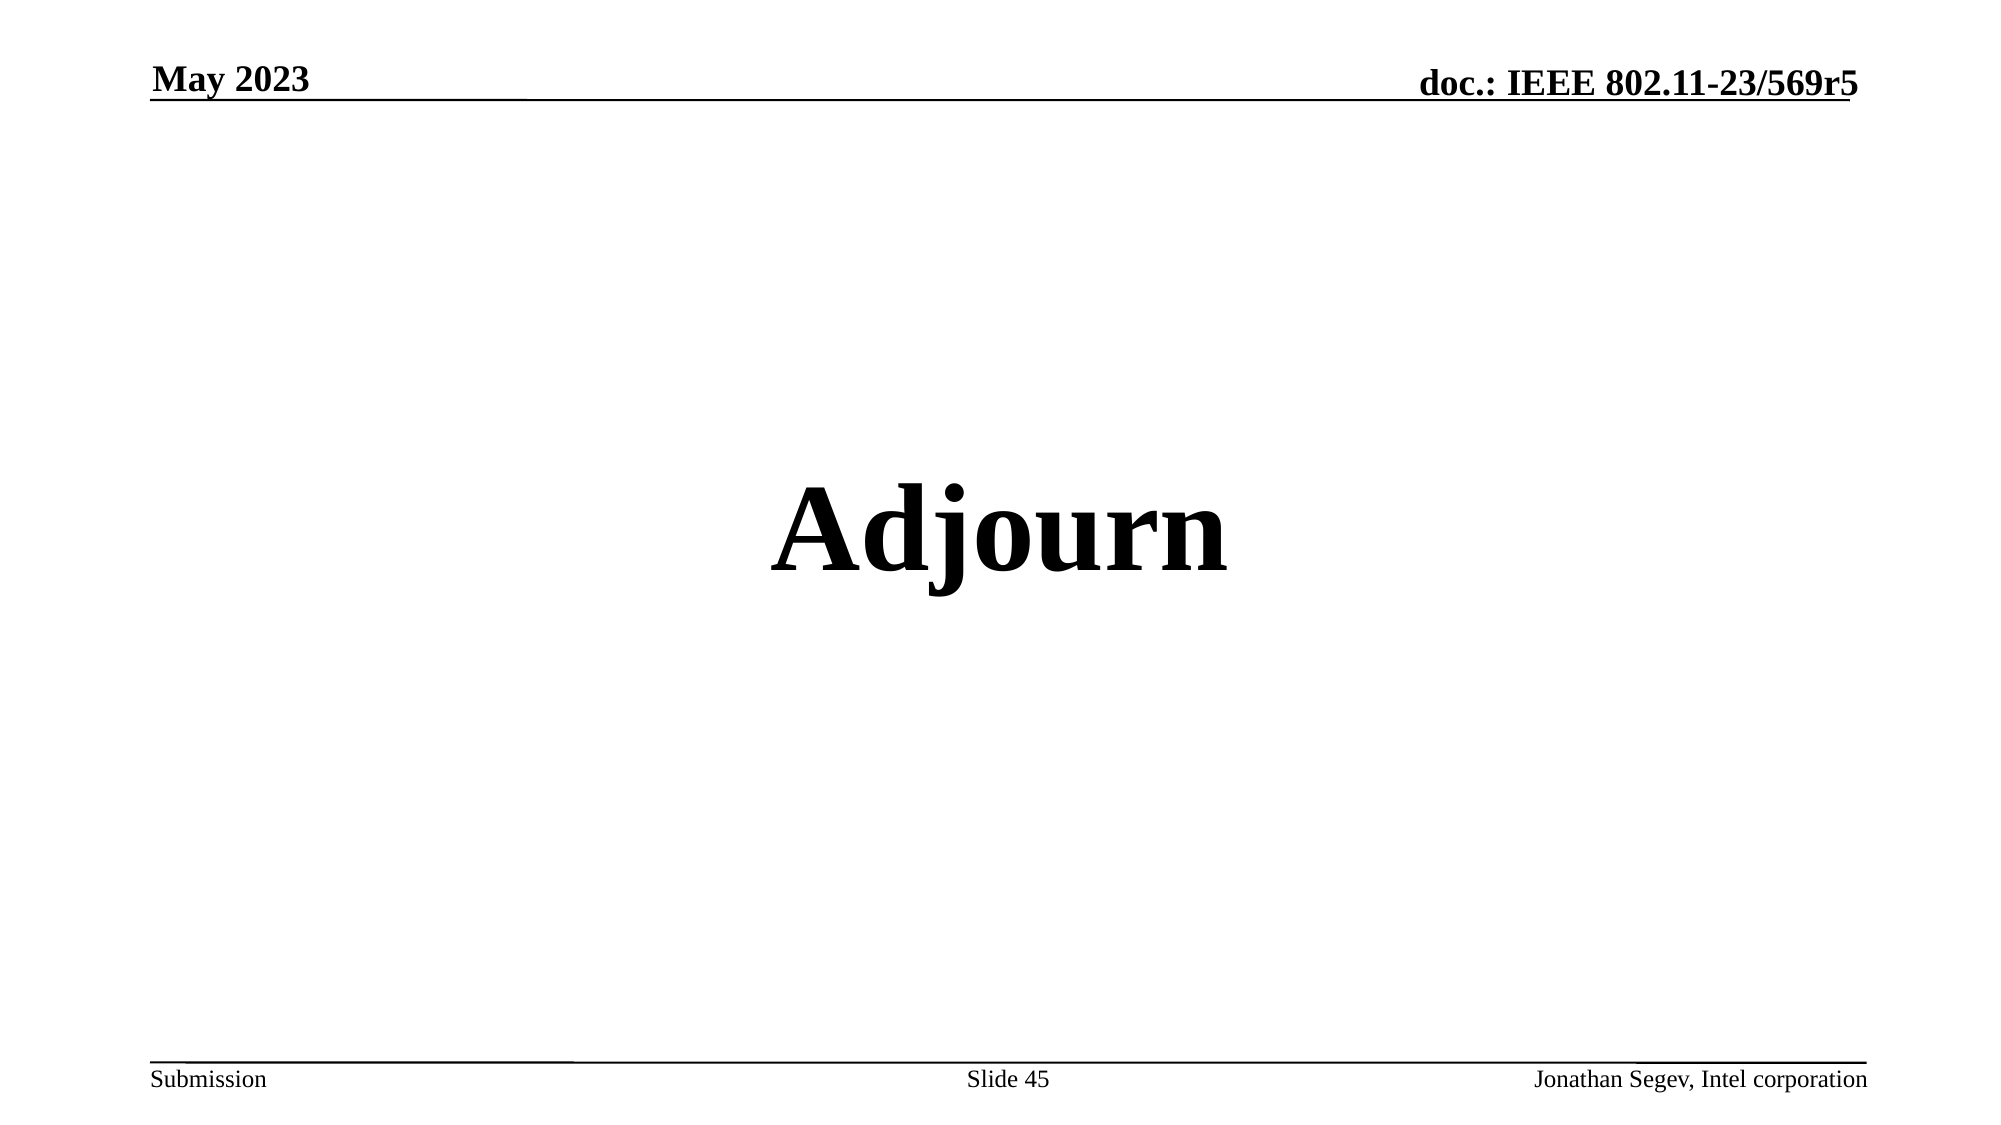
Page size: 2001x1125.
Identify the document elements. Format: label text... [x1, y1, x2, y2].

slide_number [152, 54, 563, 100]
slide_number Slide 45 [950, 1061, 1067, 1123]
list Adjourn [149, 324, 1850, 1000]
footer Jonathan Segev, Intel corporation [1171, 1061, 1869, 1093]
